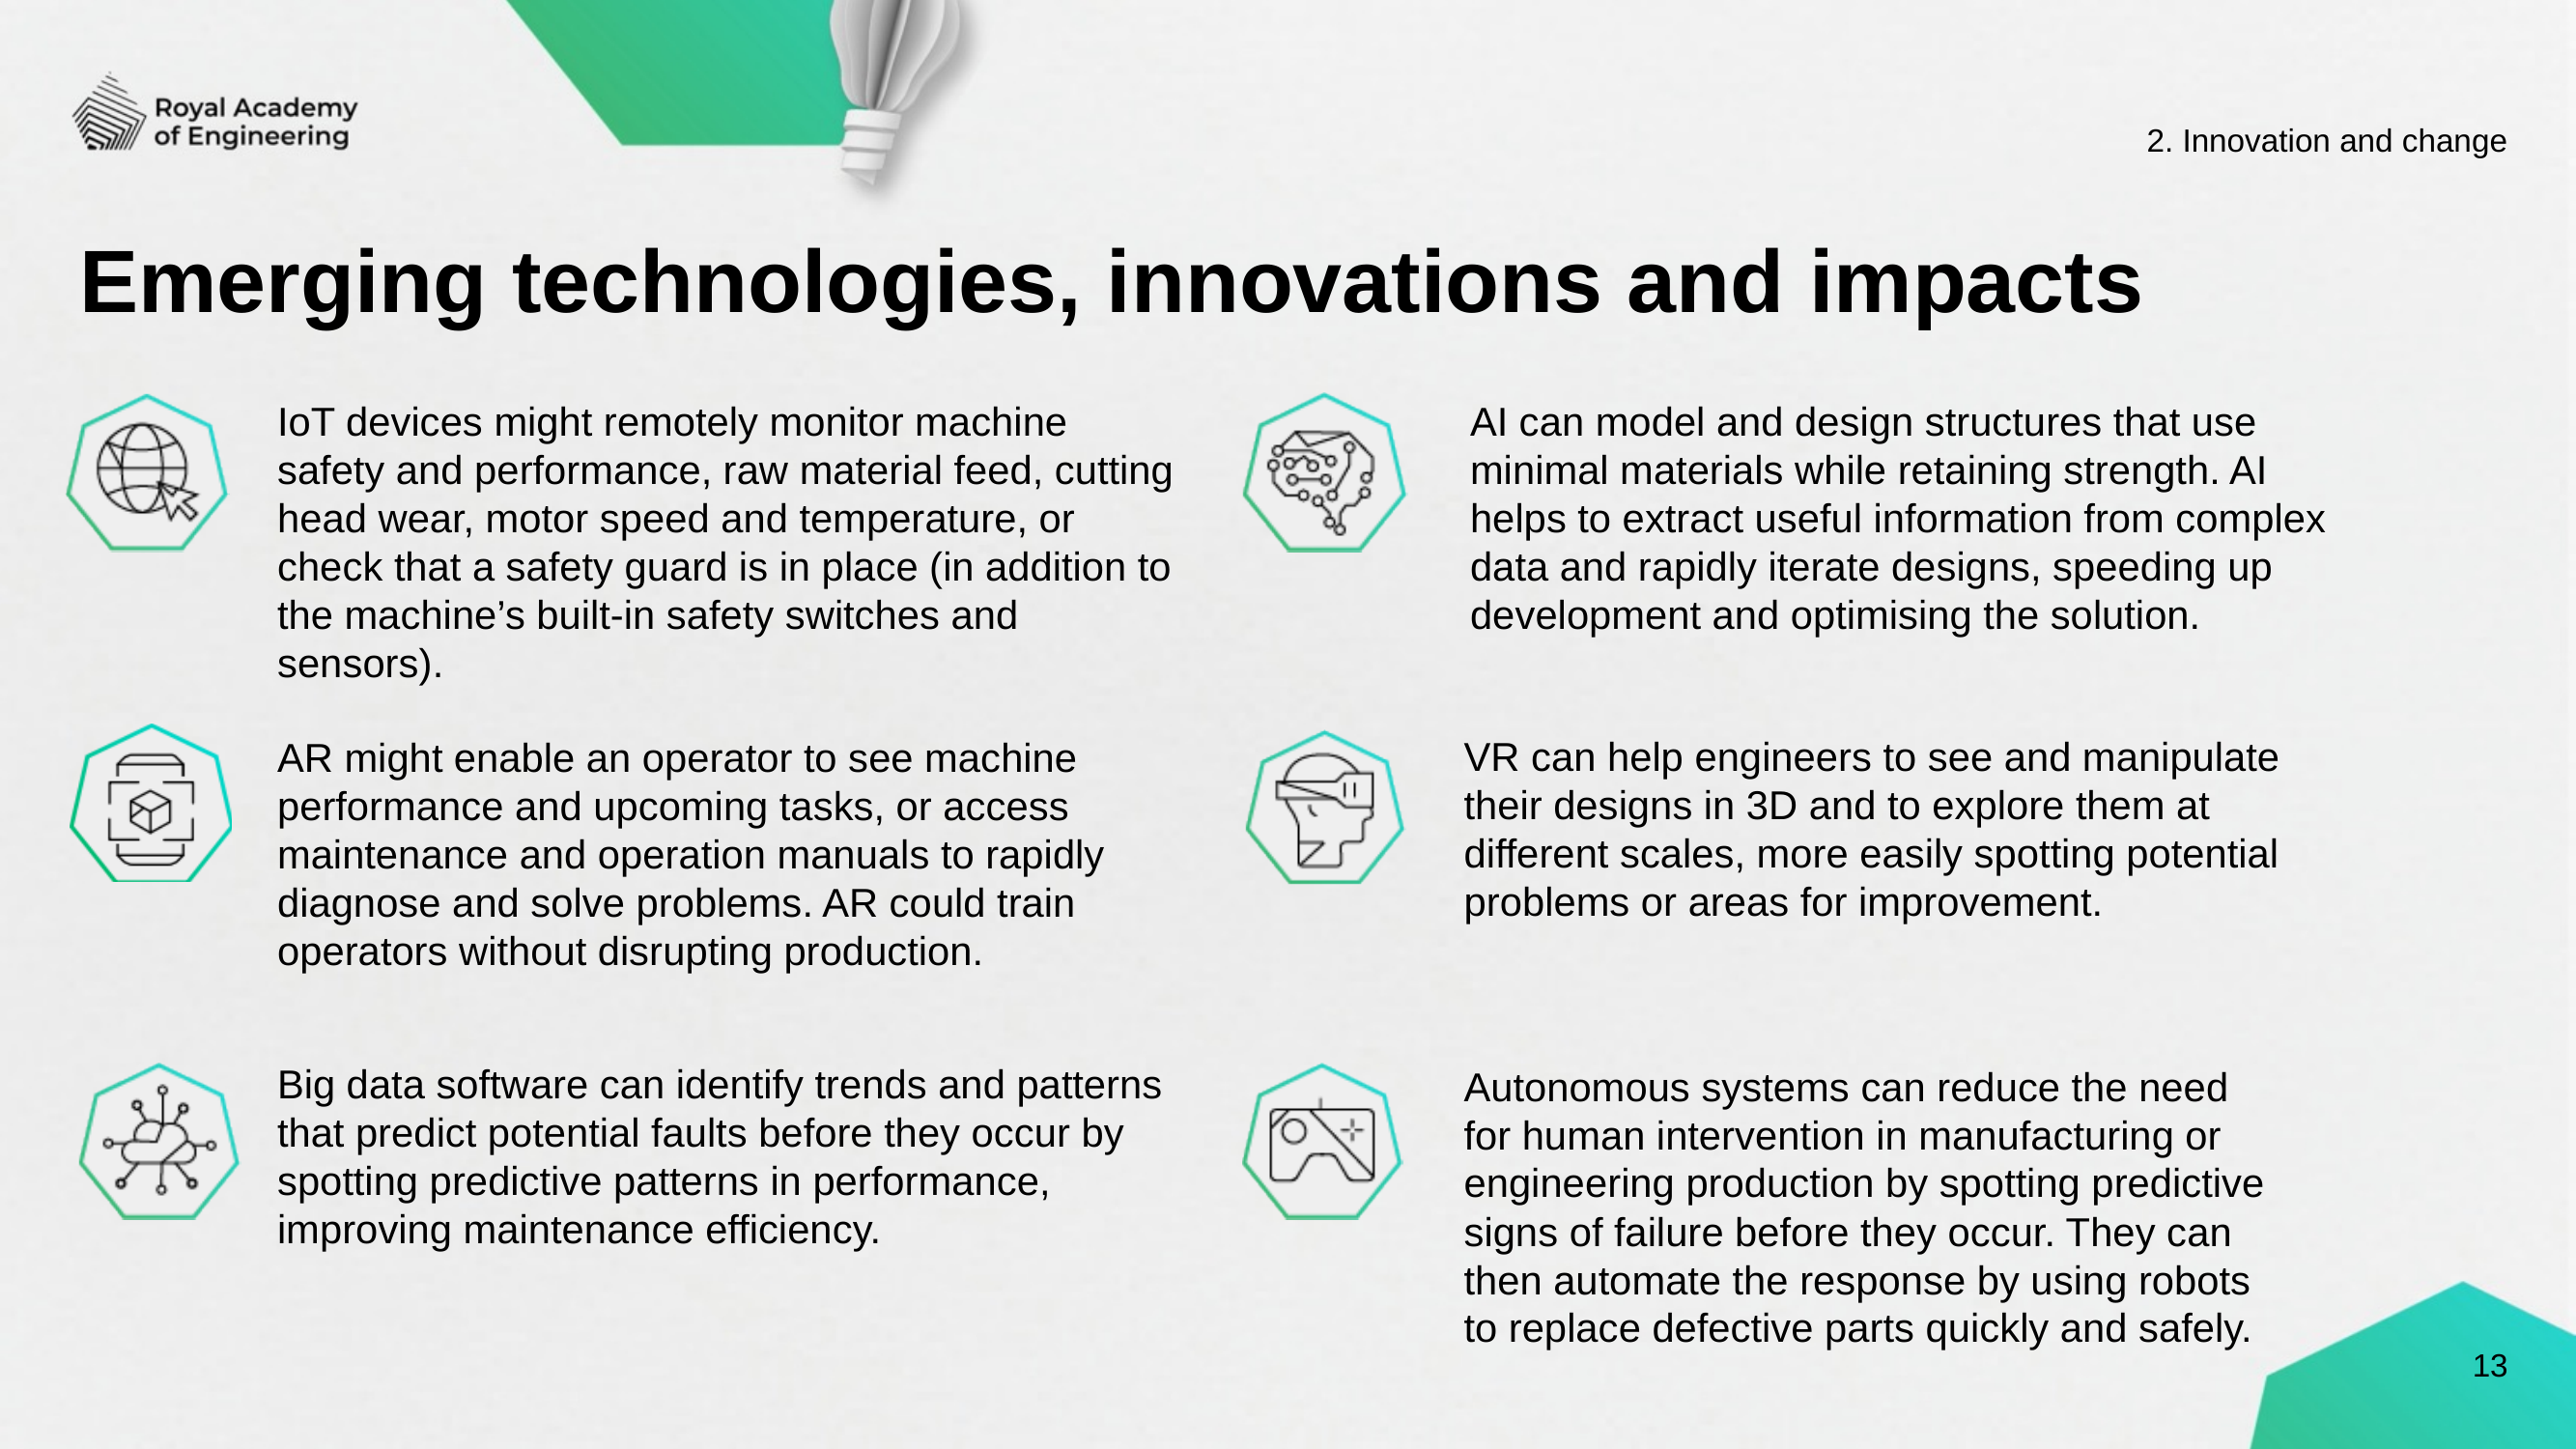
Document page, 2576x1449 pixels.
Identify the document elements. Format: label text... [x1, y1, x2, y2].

text_box Big data software can identify trends and patterns that predict potential faults before they occur by spotting predictive patterns in performance, improving maintenance efficiency. [263, 1050, 1191, 1259]
text_box AI can model and design structures that use minimal materials while retaining strength. AI helps to extract useful information from complex data and rapidly iterate designs, speeding up development and optimising the solution. [1456, 388, 2379, 645]
picture [0, 0, 2576, 1449]
text_box Autonomous systems can reduce the need for human intervention in manufacturing or engineering production by spotting predictive signs of failure before they occur. They can then automate the response by using robots to replace defective parts quickly and safely. [1449, 1053, 2297, 1358]
text_box VR can help engineers to see and manipulate their designs in 3D and to explore them at different scales, more easily spotting potential problems or areas for improvement. [1449, 724, 2372, 980]
text_box AR might enable an operator to see machine performance and upcoming tasks, or access maintenance and operation manuals to rapidly diagnose and solve problems. AR could train operators without disrupting production. [263, 724, 1199, 980]
text_box IoT devices might remotely monitor machine safety and performance, raw material feed, cutting head wear, motor speed and temperature, or check that a safety guard is in place (in addition to the machine’s built-in safety switches and sensors). [263, 388, 1191, 694]
title Emerging technologies, innovations and impacts [65, 229, 2287, 345]
text_box 2. Innovation and change [1531, 120, 2508, 198]
text_box 13 [2422, 1345, 2508, 1423]
